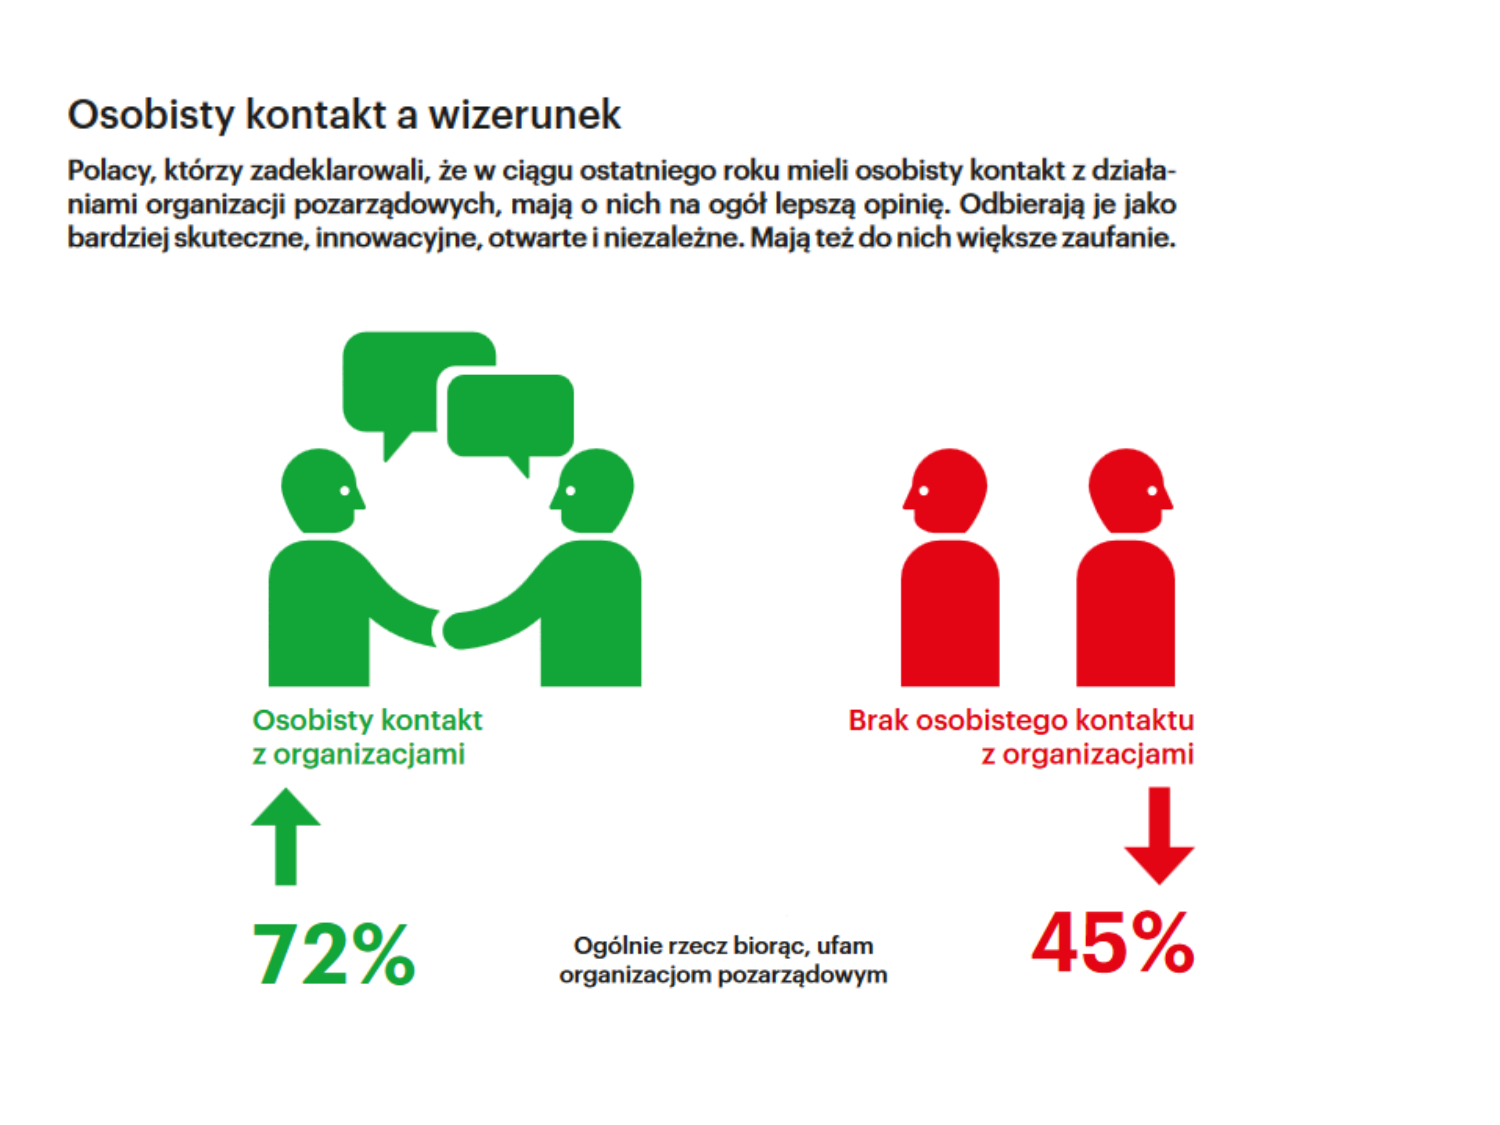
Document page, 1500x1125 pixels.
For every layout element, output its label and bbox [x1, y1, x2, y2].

picture [186, 303, 1241, 1009]
picture [47, 83, 1230, 280]
